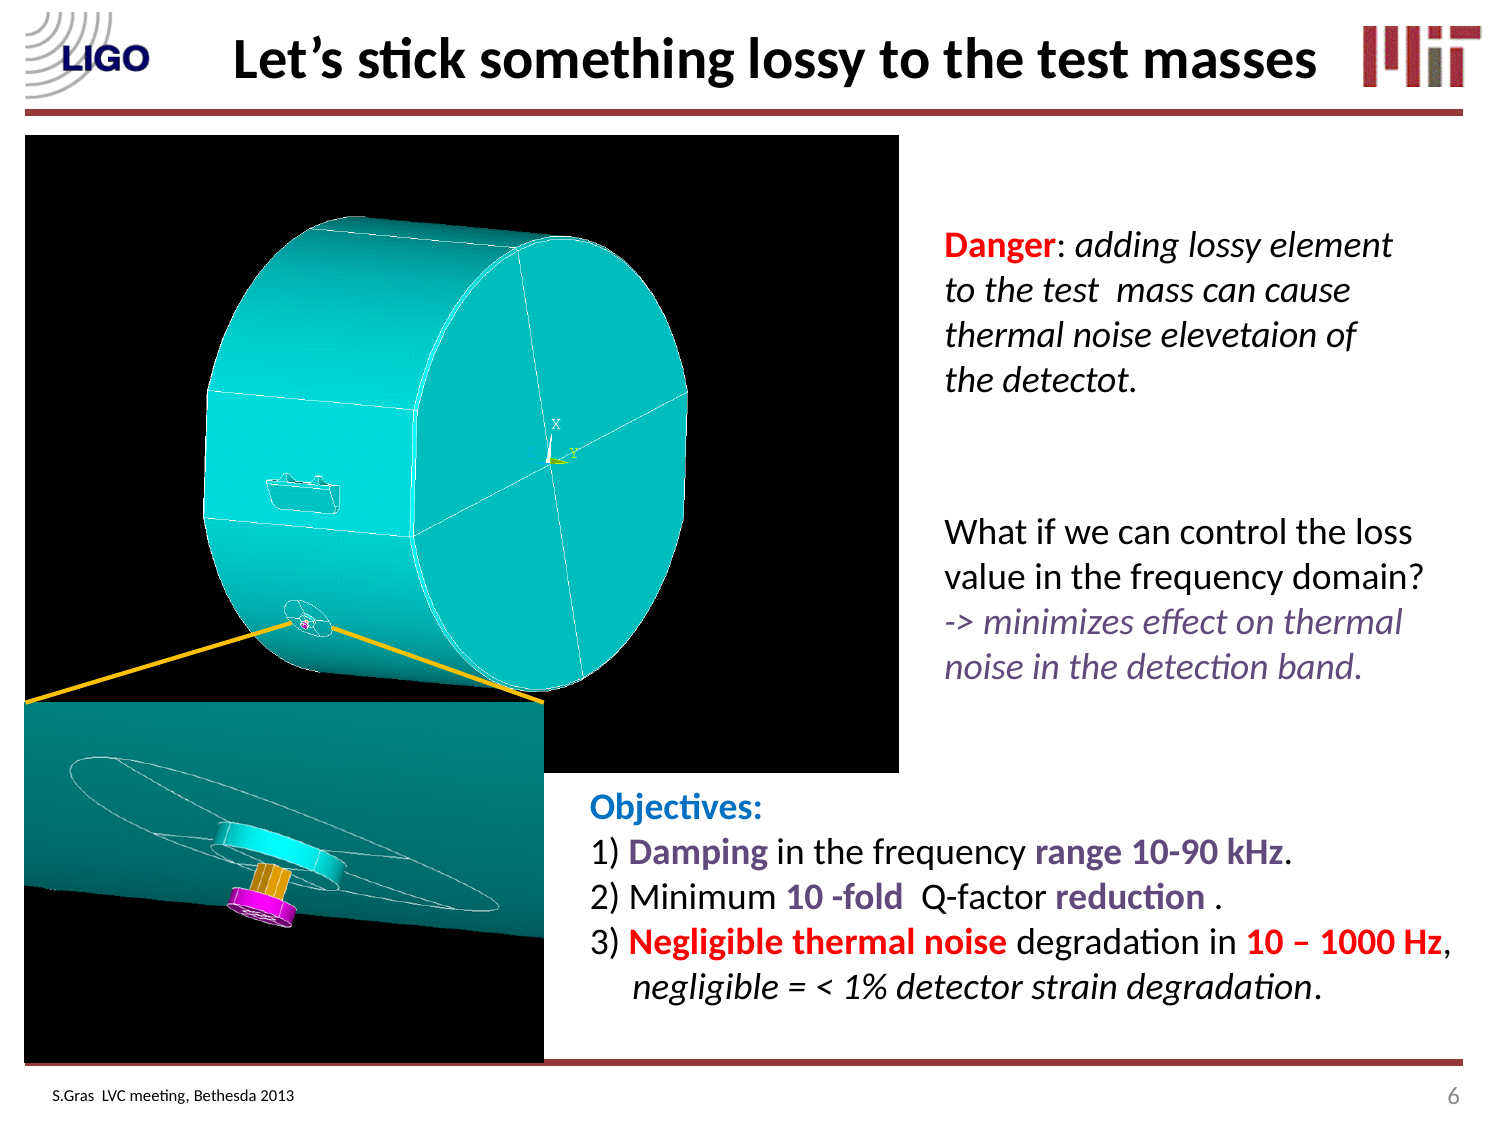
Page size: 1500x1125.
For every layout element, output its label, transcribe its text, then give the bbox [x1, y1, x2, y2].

picture [1362, 26, 1482, 87]
picture [25, 12, 151, 101]
text_box What if we can control the loss value in the frequency domain? -> minimizes effect on thermal noise in the detection band. [929, 499, 1463, 695]
picture [24, 135, 900, 1063]
text_box Danger: adding lossy element to the test mass can cause thermal noise elevetaion of the detectot. [929, 212, 1422, 498]
text_box S.Gras LVC meeting, Bethesda 2013 [37, 1077, 375, 1112]
text_box Let’s stick something lossy to the test masses [218, 12, 1334, 98]
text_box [331, 627, 544, 703]
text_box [25, 622, 292, 703]
text_box Objectives: 1) Damping in the frequency range 10-90 kHz. 2) Minimum 10 -fold Q-factor reduction . 3) Negligible thermal noise degradation in 10 – 1000 Hz, negligible = < 1% detector strain degradation. [574, 774, 1482, 1060]
slide_number 6 [1125, 1065, 1475, 1125]
